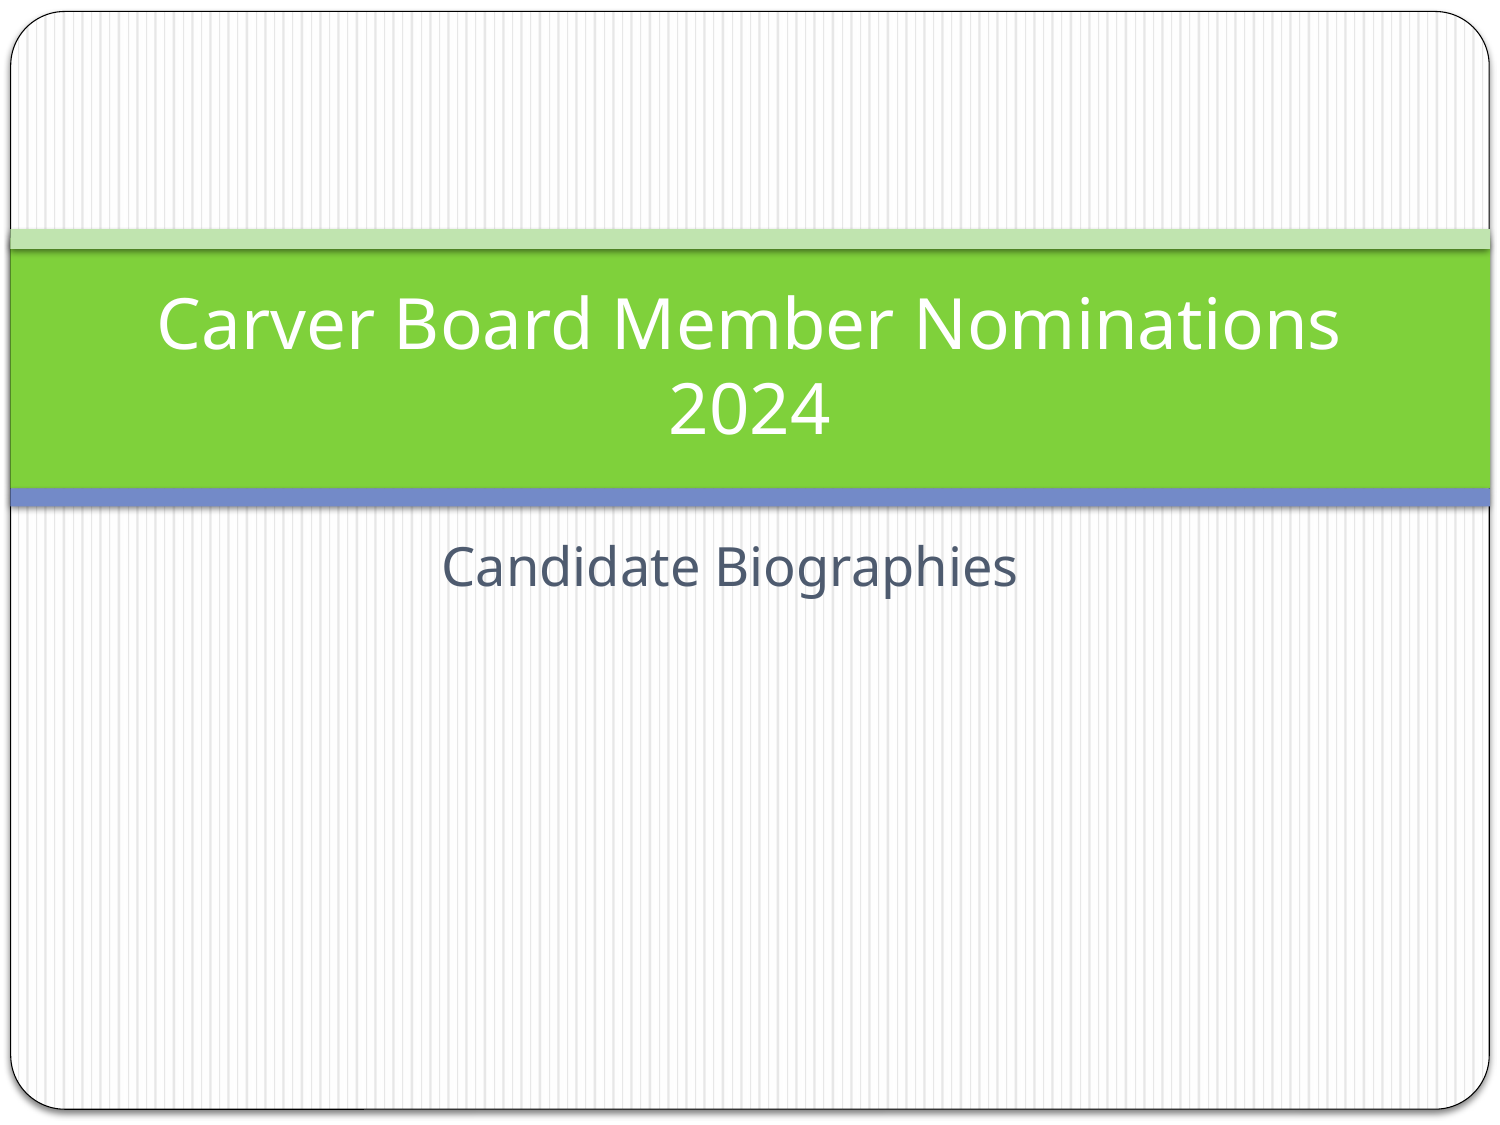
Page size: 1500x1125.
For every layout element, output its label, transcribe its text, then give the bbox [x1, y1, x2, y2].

title Carver Board Member Nominations 2024 [75, 247, 1425, 489]
subtitle Candidate Biographies [212, 525, 1263, 788]
